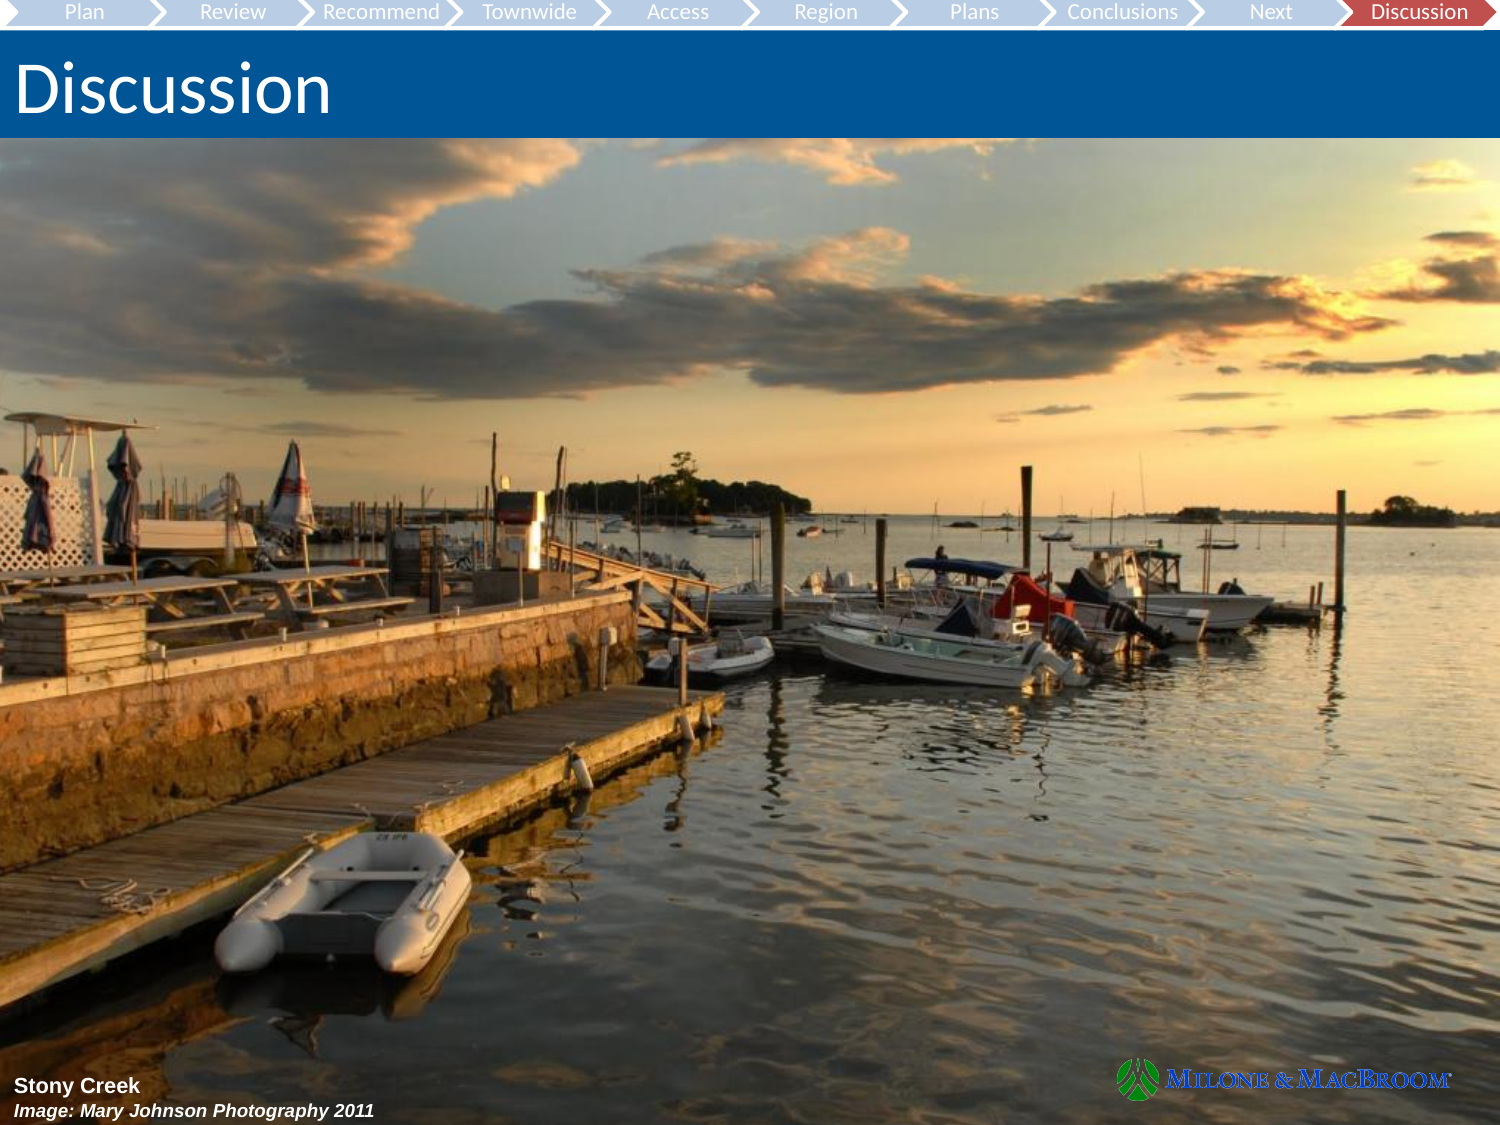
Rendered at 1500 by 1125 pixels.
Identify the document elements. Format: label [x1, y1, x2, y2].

picture [0, 38, 1500, 1125]
text_box [0, 0, 1500, 29]
